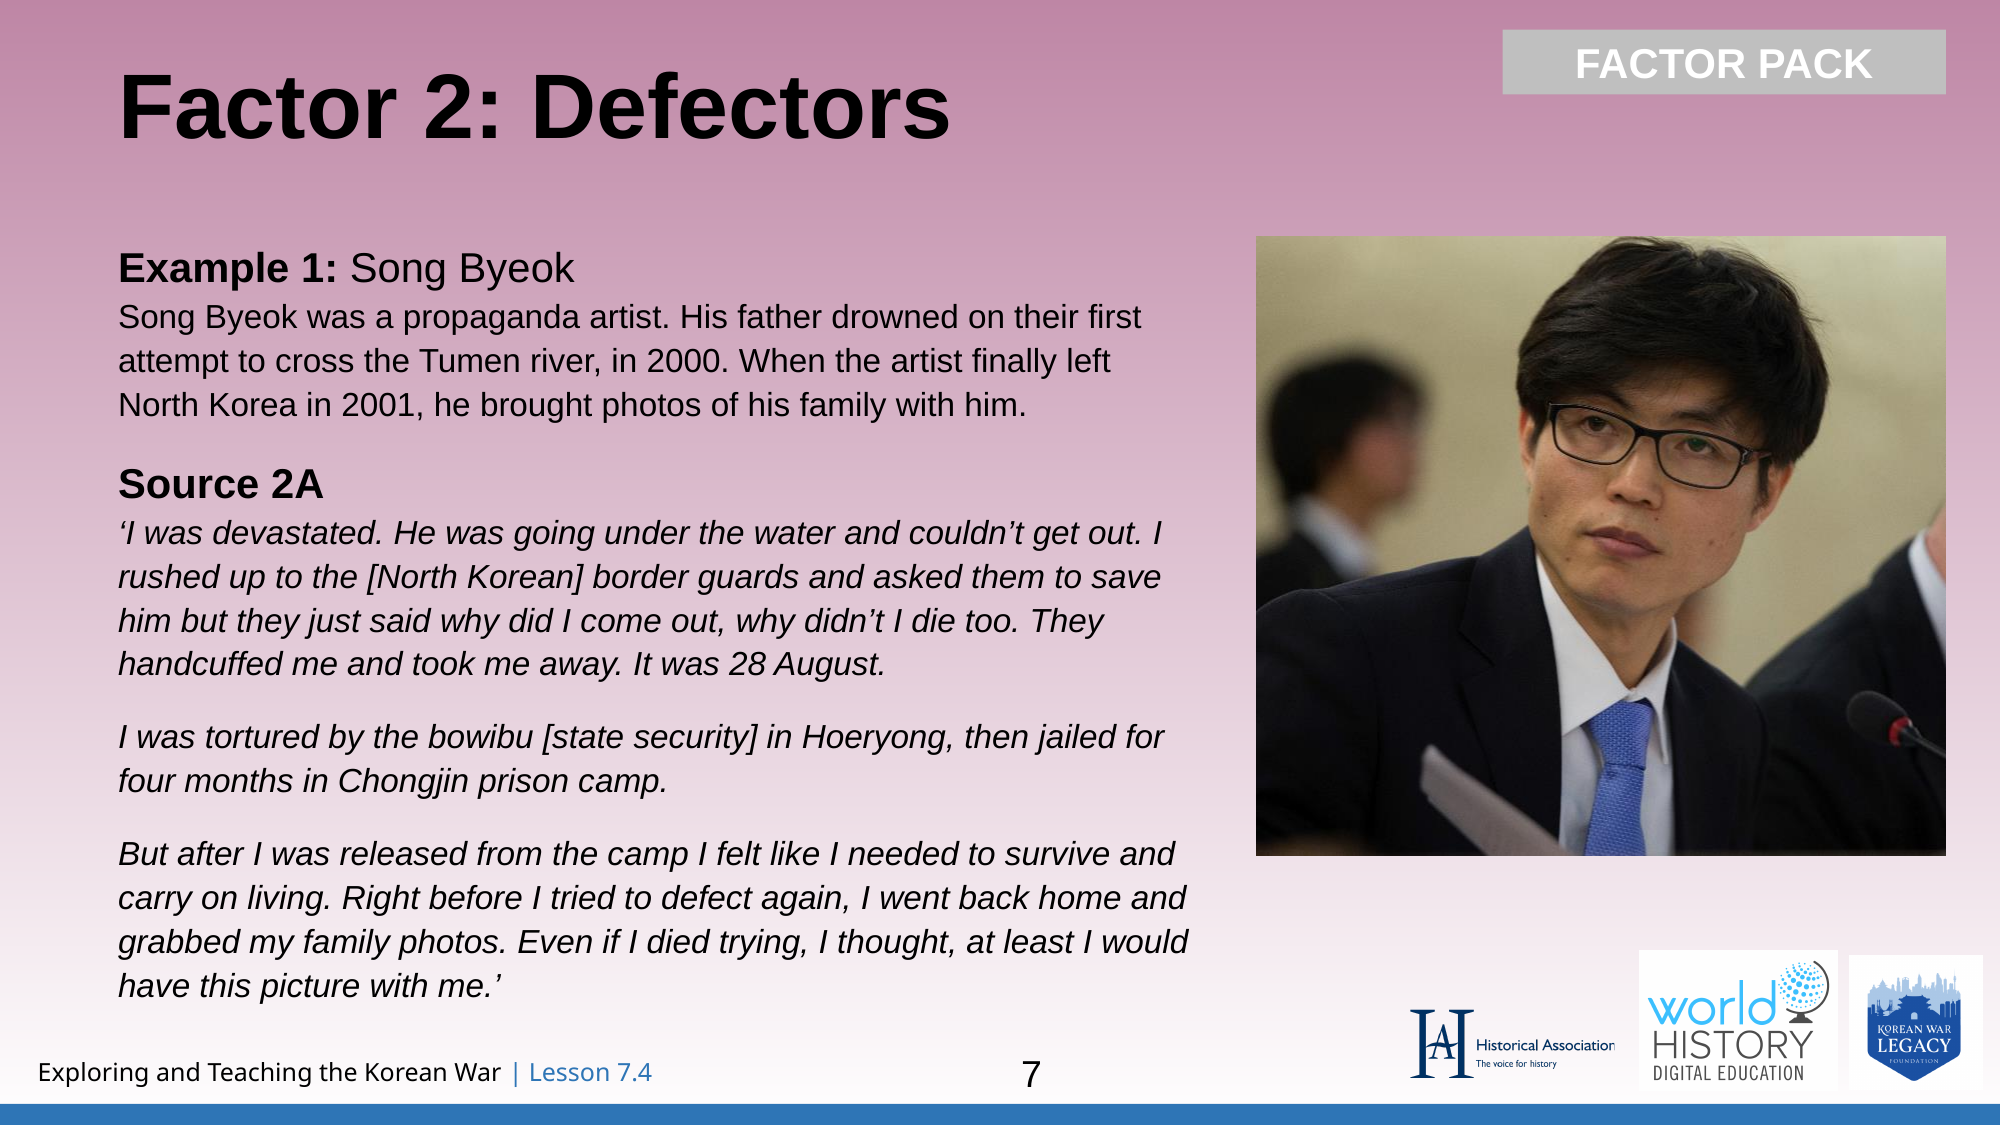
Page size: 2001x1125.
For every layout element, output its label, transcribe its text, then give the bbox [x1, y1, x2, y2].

picture [1256, 236, 1946, 856]
picture [1849, 955, 1983, 1090]
slide_number 7 [651, 1042, 1412, 1103]
text_box FACTOR PACK [1502, 29, 1946, 95]
picture [1639, 950, 1838, 1091]
text_box Factor 2: Defectors [118, 59, 1843, 164]
text_box Example 1: Song Byeok Song Byeok was a propaganda artist. His father drowned on their first attempt to cross the Tumen river, in 2000. When the artist finally left North Korea in 2001, he brought photos of his family with him. Source 2A ‘I was devastated. He was going under the water and couldn’t get out. I rushed up to the [North Korean] border guards and asked them to save him but they just said why did I come out, why didn’t I die too. They handcuffed me and took me away. It was 28 August. I was tortured by the bowibu [state security] in Hoeryong, then jailed for four months in Chongjin prison camp. But after I was released from the camp I felt like I needed to survive and carry on living. Right before I tried to defect again, I went back home and grabbed my family photos. Even if I died trying, I thought, at least I would have this picture with me.’ [118, 236, 1195, 1031]
